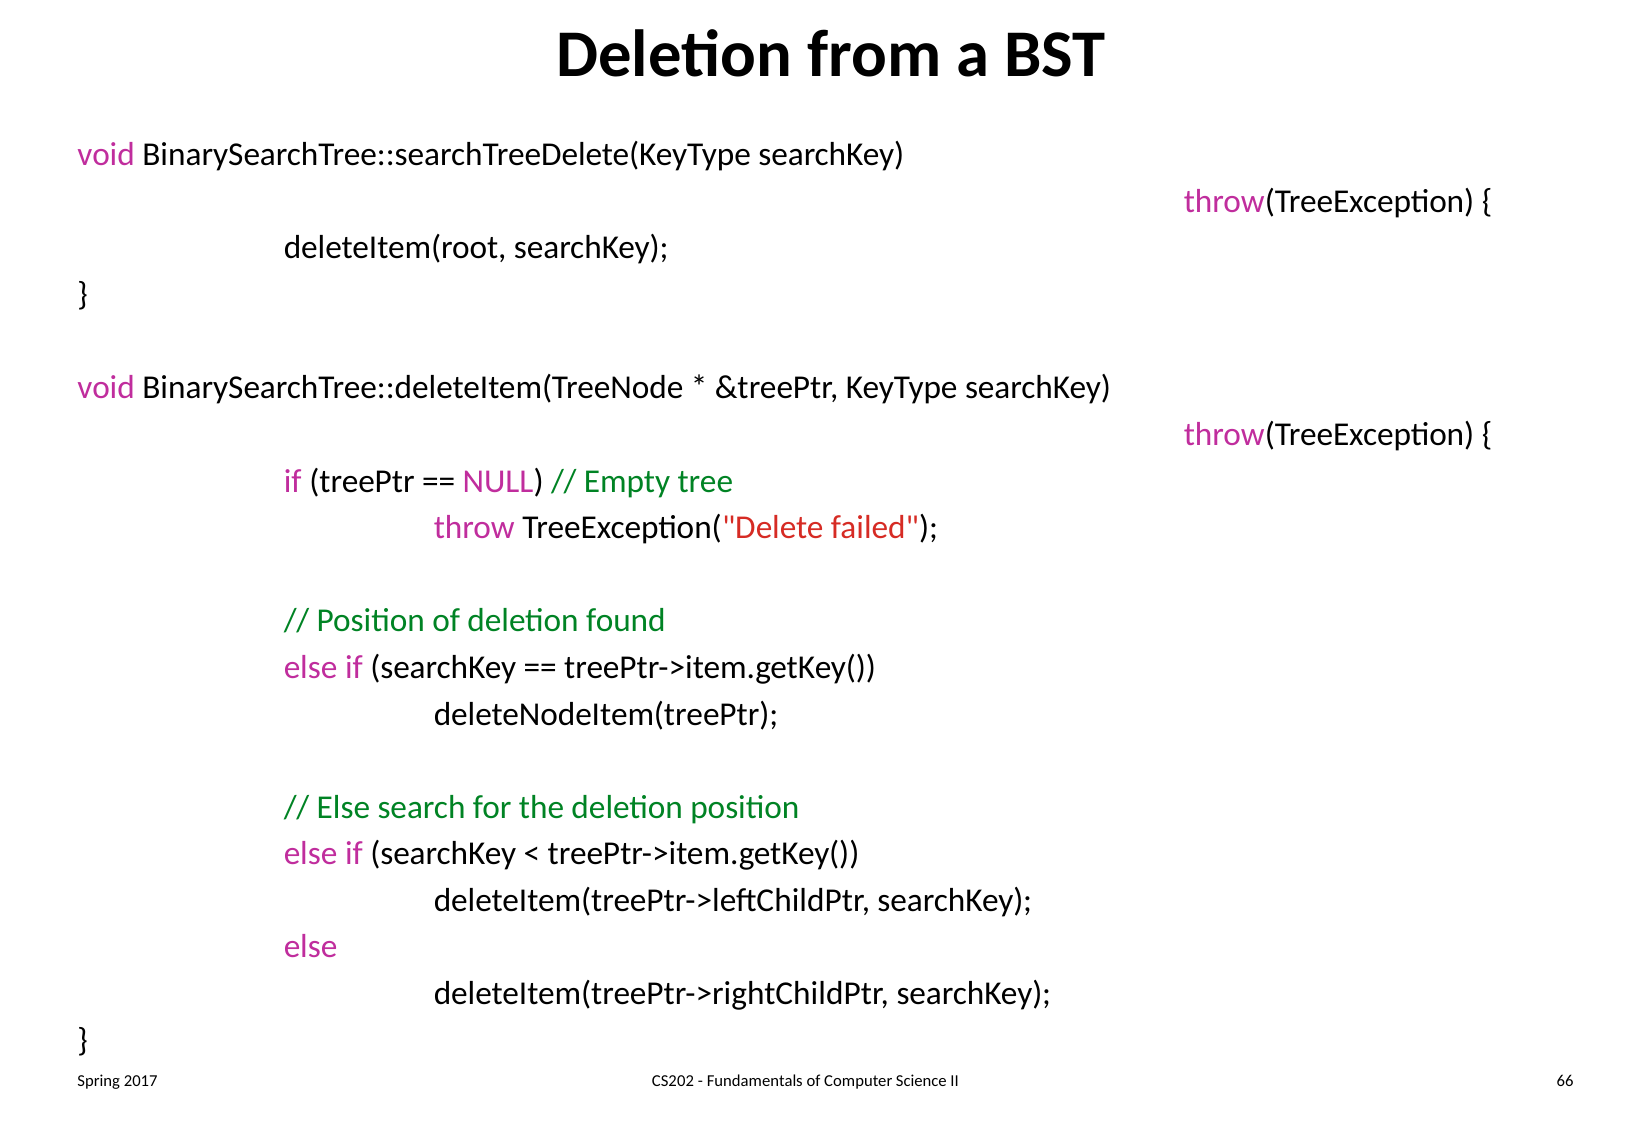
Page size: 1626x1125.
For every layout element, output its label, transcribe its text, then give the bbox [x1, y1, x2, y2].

list void BinarySearchTree::searchTreeDelete(KeyType searchKey) throw(TreeException) { deleteItem(root, searchKey); } void BinarySearchTree::deleteItem(TreeNode * &treePtr, KeyType searchKey) throw(TreeException) { if (treePtr == NULL) // Empty tree throw TreeException("Delete failed"); // Position of deletion found else if (searchKey == treePtr->item.getKey()) deleteNodeItem(treePtr); // Else search for the deletion position else if (searchKey < treePtr->item.getKey()) deleteItem(treePtr->leftChildPtr, searchKey); else deleteItem(treePtr->rightChildPtr, searchKey); } [62, 125, 1588, 1050]
footer CS202 - Fundamentals of Computer Science II [501, 1062, 1111, 1100]
slide_number Spring 2017 [62, 1062, 401, 1100]
title Deletion from a BST [62, 0, 1600, 100]
slide_number 66 [1250, 1062, 1589, 1100]
